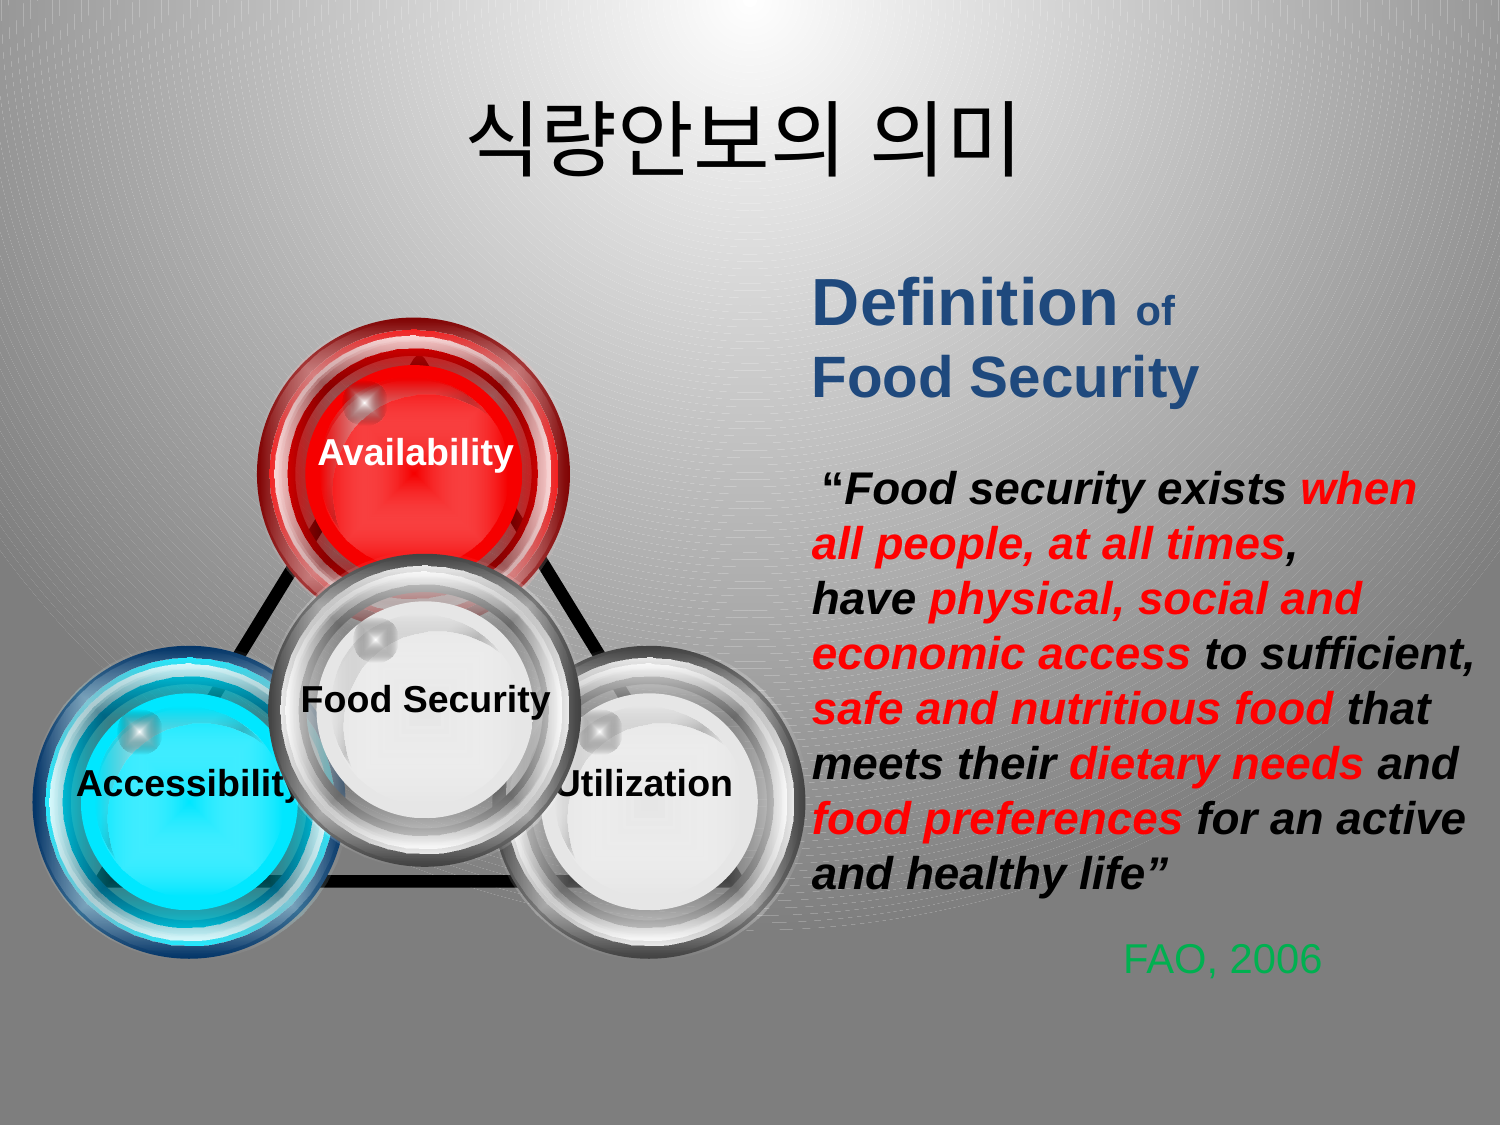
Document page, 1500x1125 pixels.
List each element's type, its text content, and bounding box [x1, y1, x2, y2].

text_box [245, 634, 252, 641]
text_box [353, 877, 484, 884]
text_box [265, 550, 585, 870]
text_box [29, 642, 349, 962]
text_box 식량안보의 의미 [182, 90, 1306, 196]
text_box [489, 642, 809, 962]
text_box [254, 314, 573, 633]
text_box Definition of Food Security “Food security exists when all people, at all times, have physical, social and economic access to sufficient, safe and nutritious food that meets their dietary needs and food preferences for an active and healthy life” FAO, 2006 [797, 251, 1500, 1117]
